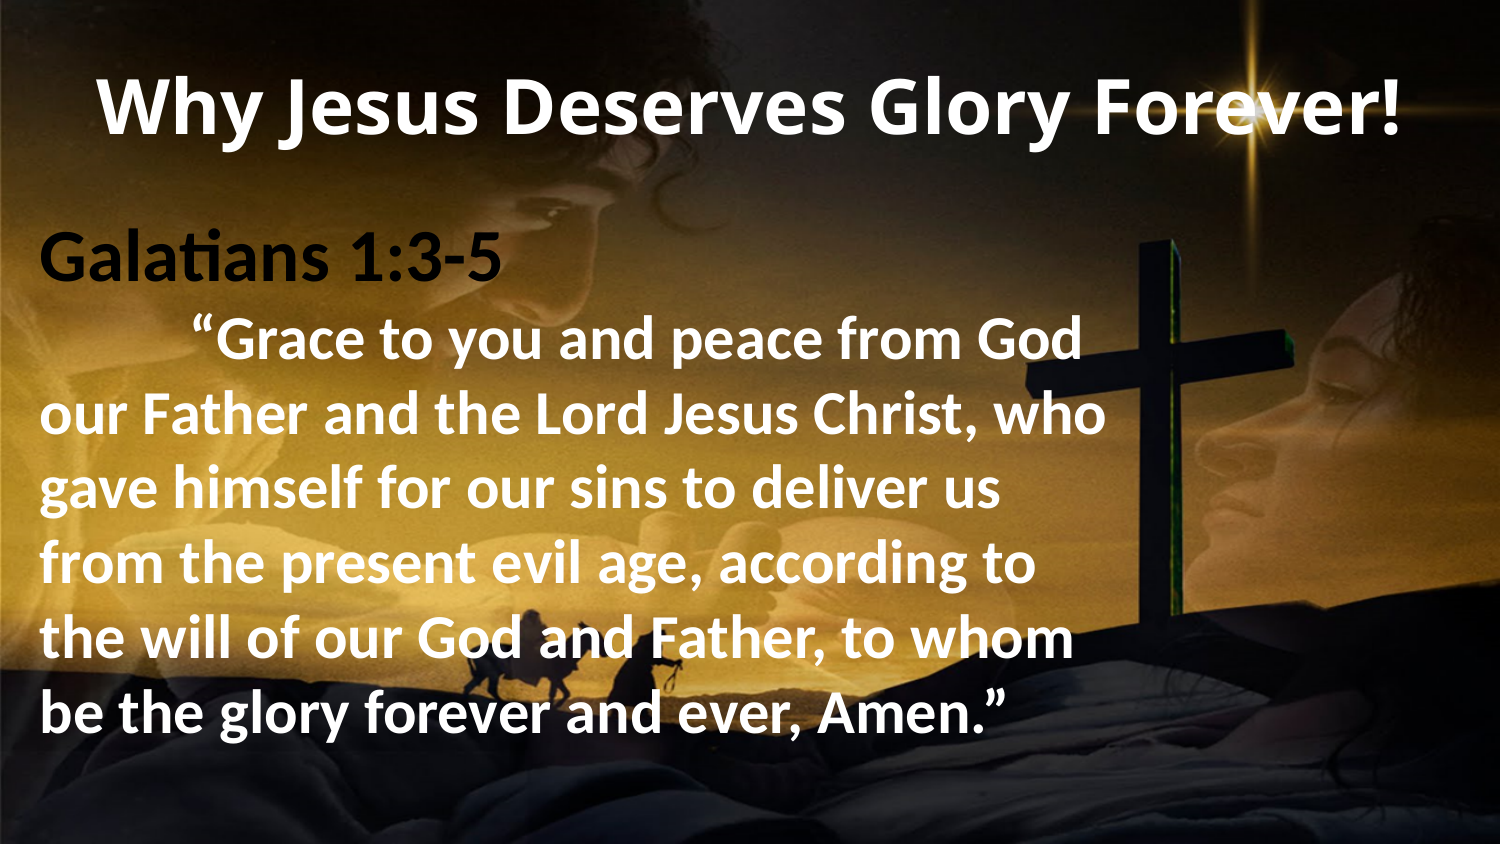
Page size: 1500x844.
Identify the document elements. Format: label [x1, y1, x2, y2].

list [0, 0, 1500, 844]
